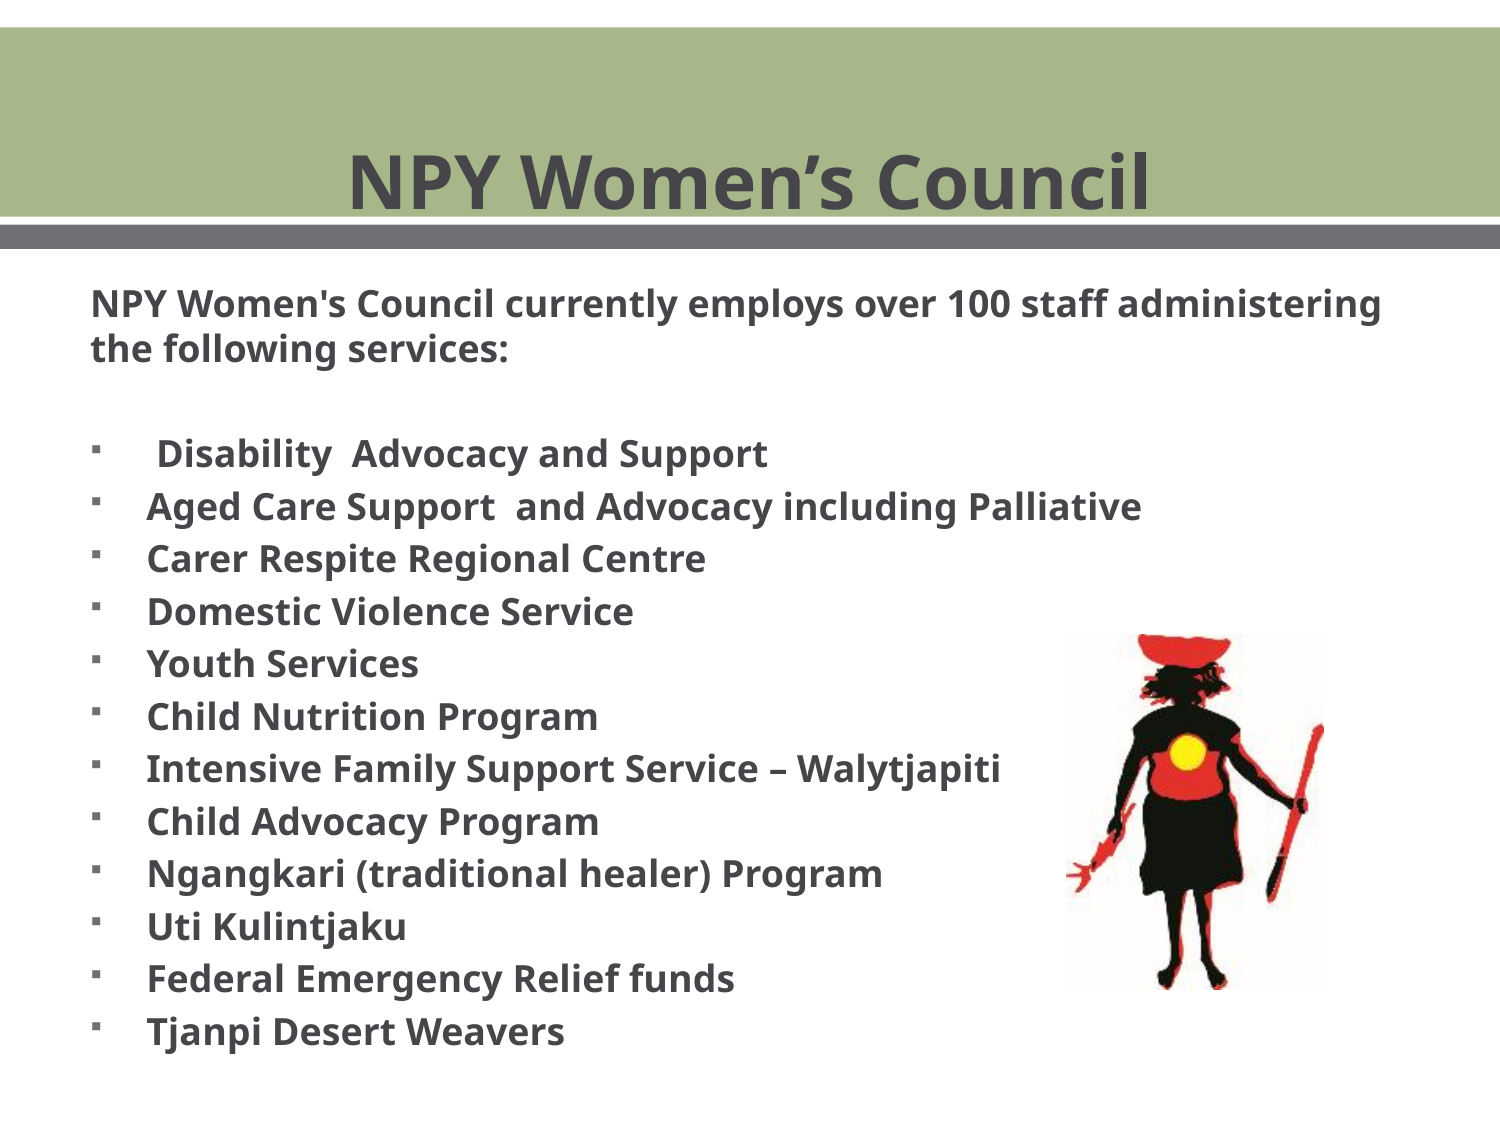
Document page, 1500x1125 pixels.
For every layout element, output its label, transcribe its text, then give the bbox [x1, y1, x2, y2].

picture [1066, 634, 1324, 990]
list NPY Women’s Council NPY Women's Council currently employs over 100 staff administering the following services: Disability Advocacy and Support Aged Care Support and Advocacy including Palliative Carer Respite Regional Centre Domestic Violence Service Youth Services Child Nutrition Program Intensive Family Support Service – Walytjapiti Child Advocacy Program Ngangkari (traditional healer) Program Uti Kulintjaku Federal Emergency Relief funds Tjanpi Desert Weavers [75, 69, 1425, 1097]
